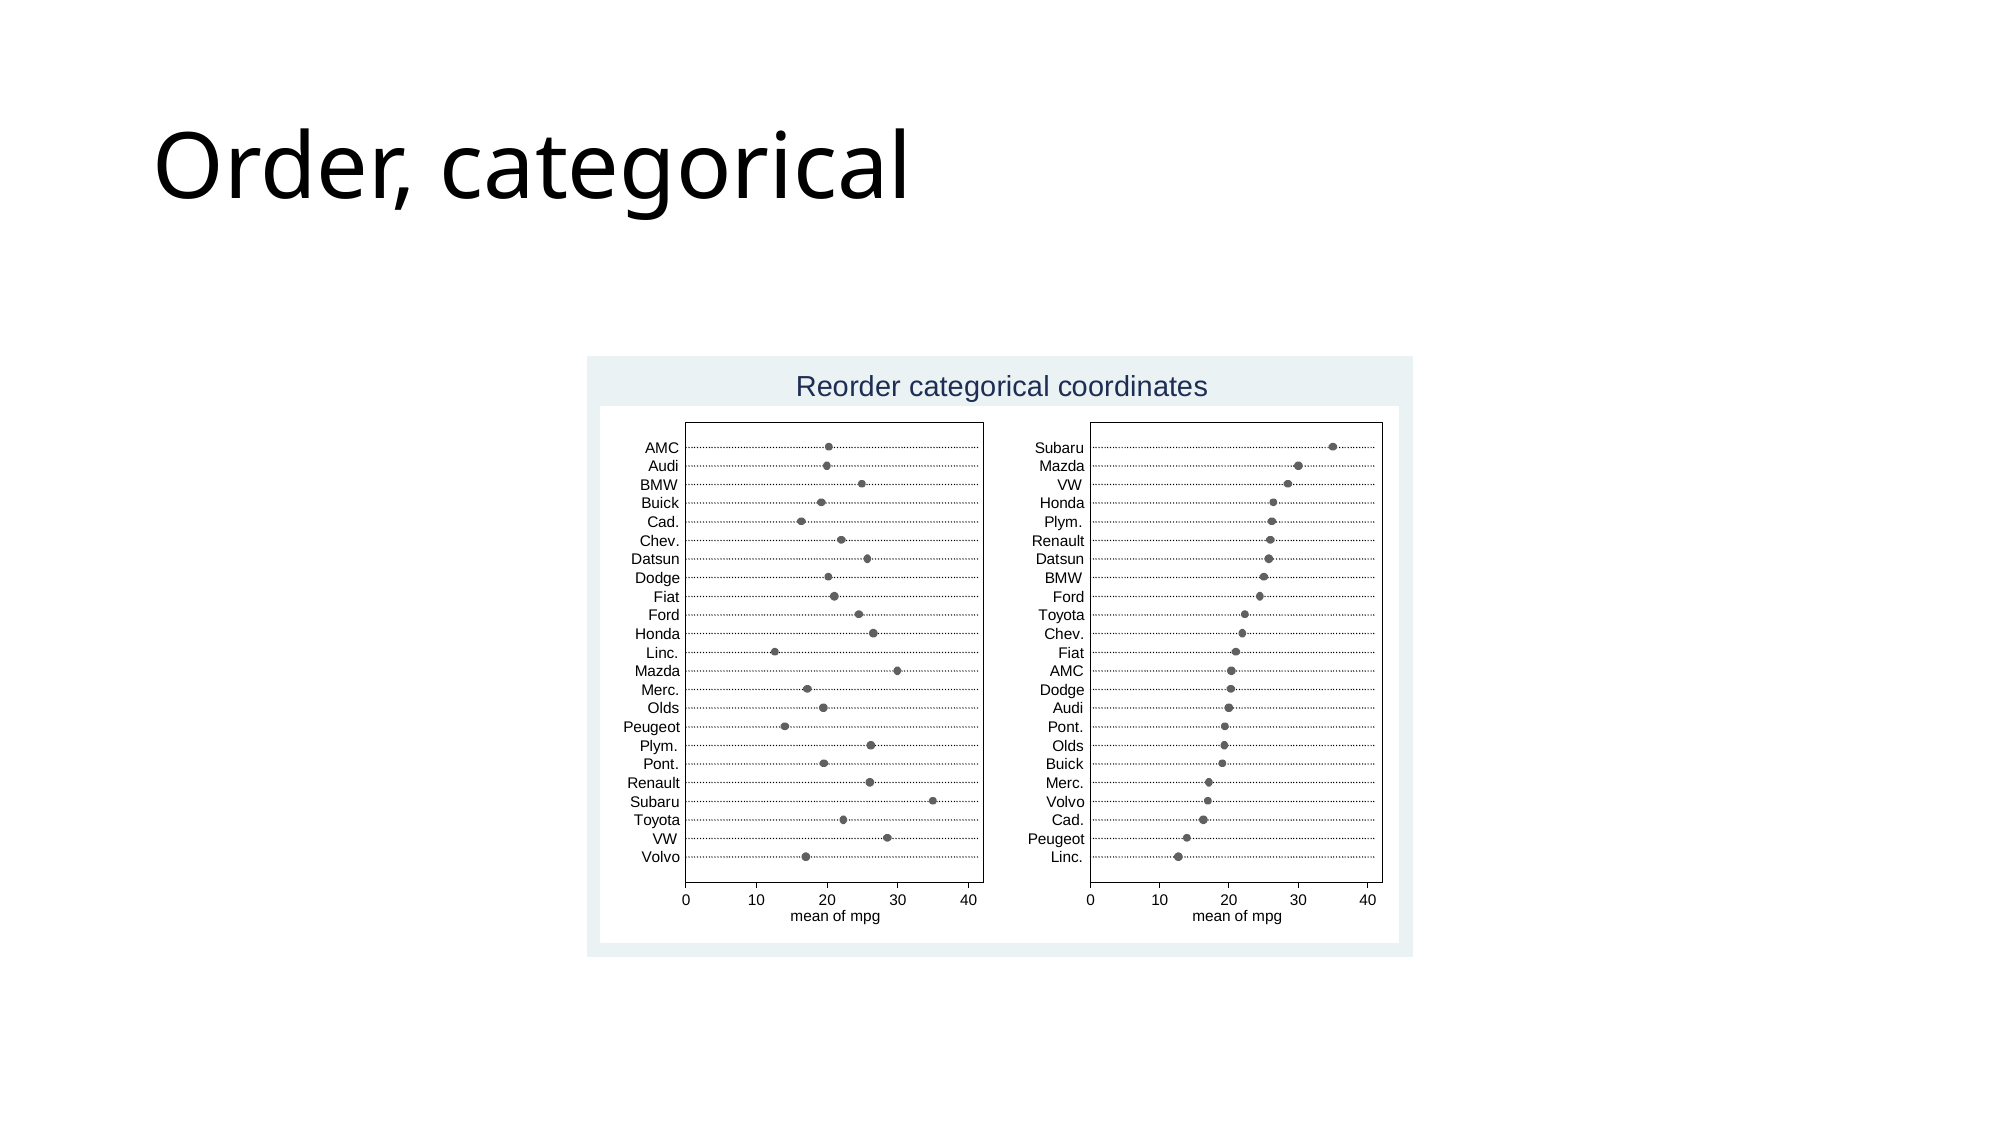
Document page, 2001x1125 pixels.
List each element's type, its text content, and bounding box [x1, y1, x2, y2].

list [580, 349, 1420, 964]
title Order, categorical [137, 59, 1863, 278]
